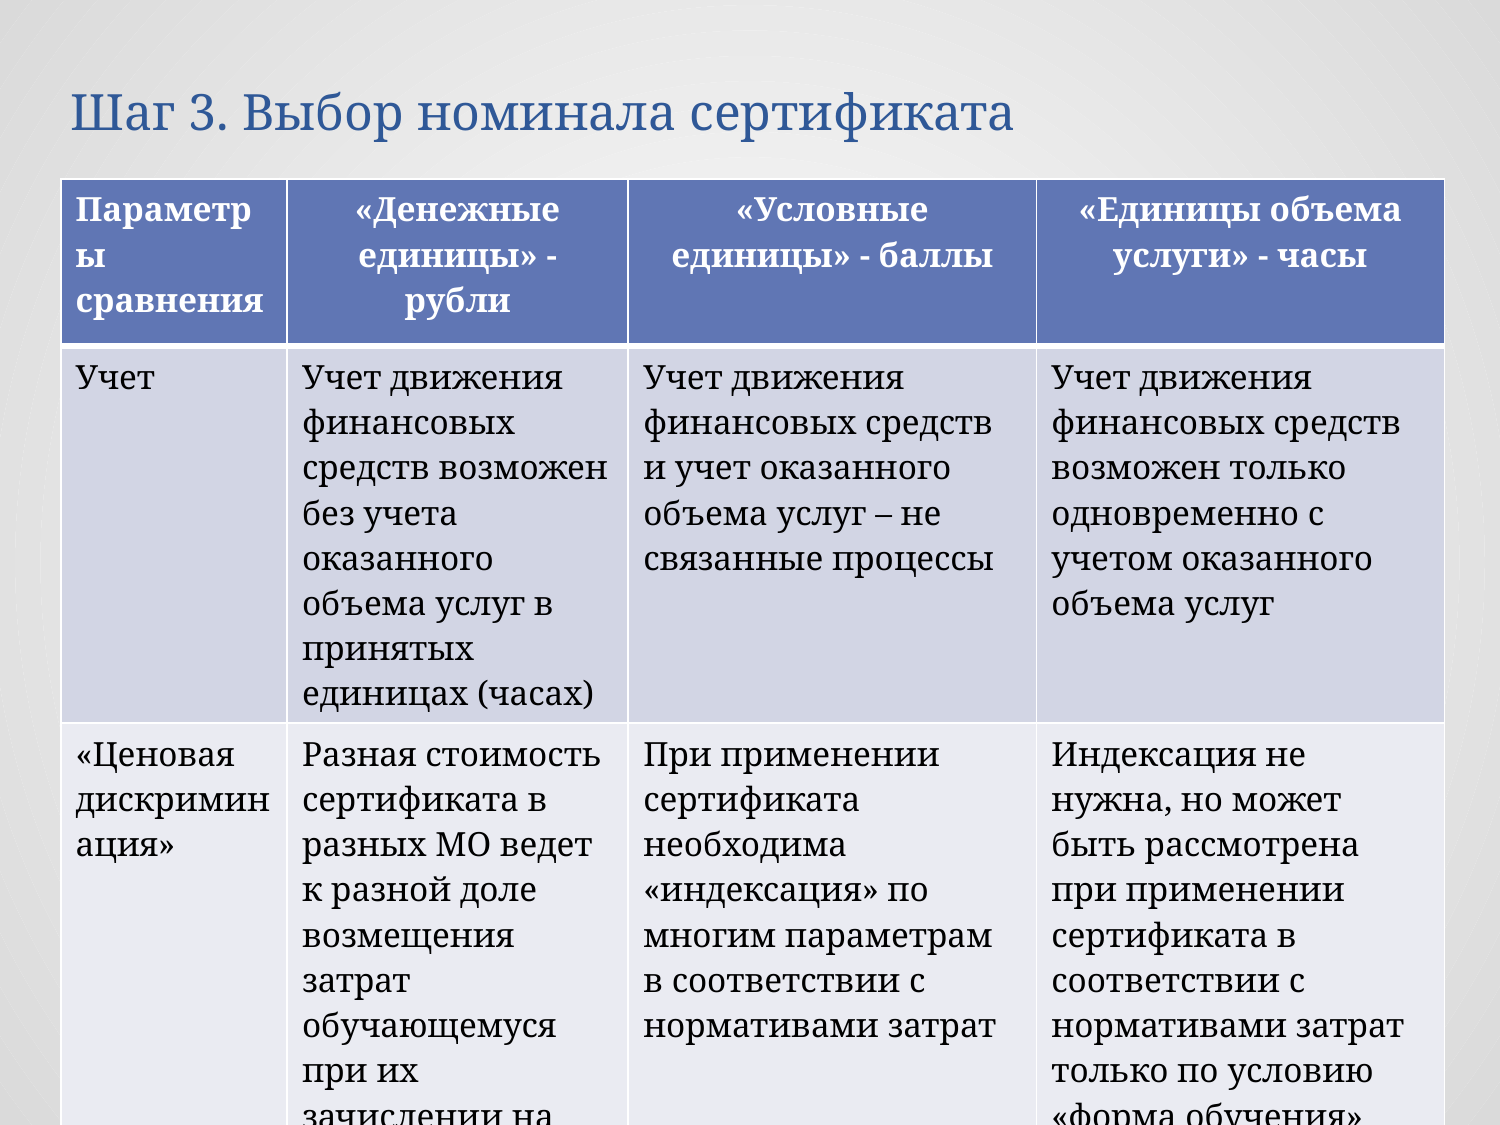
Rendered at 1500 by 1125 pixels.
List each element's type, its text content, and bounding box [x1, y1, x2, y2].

table_cell Учет движения финансовых средств возможен только одновременно с учетом оказанного объема услуг [1037, 349, 1444, 722]
table_cell Учет [62, 349, 286, 722]
table_cell Разная стоимость сертификата в разных МО ведет к разной доле возмещения затрат обучающемуся при их зачислении на одну услугу. [288, 724, 627, 1125]
table_header «Единицы объема услуги» - часы [1037, 180, 1444, 343]
table_cell При применении сертификата необходима «индексация» по многим параметрам в соответствии с нормативами затрат [629, 724, 1036, 1125]
table_cell Индексация не нужна, но может быть рассмотрена при применении сертификата в соответствии с нормативами затрат только по условию «форма обучения» [1037, 724, 1444, 1125]
table_cell Учет движения финансовых средств и учет оказанного объема услуг – не связанные процессы [629, 349, 1036, 722]
table_header Параметры сравнения [62, 180, 286, 343]
table_cell Учет движения финансовых средств возможен без учета оказанного объема услуг в принятых единицах (часах) [288, 349, 627, 722]
table_cell «Ценовая дискриминация» [62, 724, 286, 1125]
text_box Шаг 3. Выбор номинала сертификата [55, 29, 1438, 153]
table_header «Денежные единицы» - рубли [288, 180, 627, 343]
table_header «Условные единицы» - баллы [629, 180, 1036, 343]
